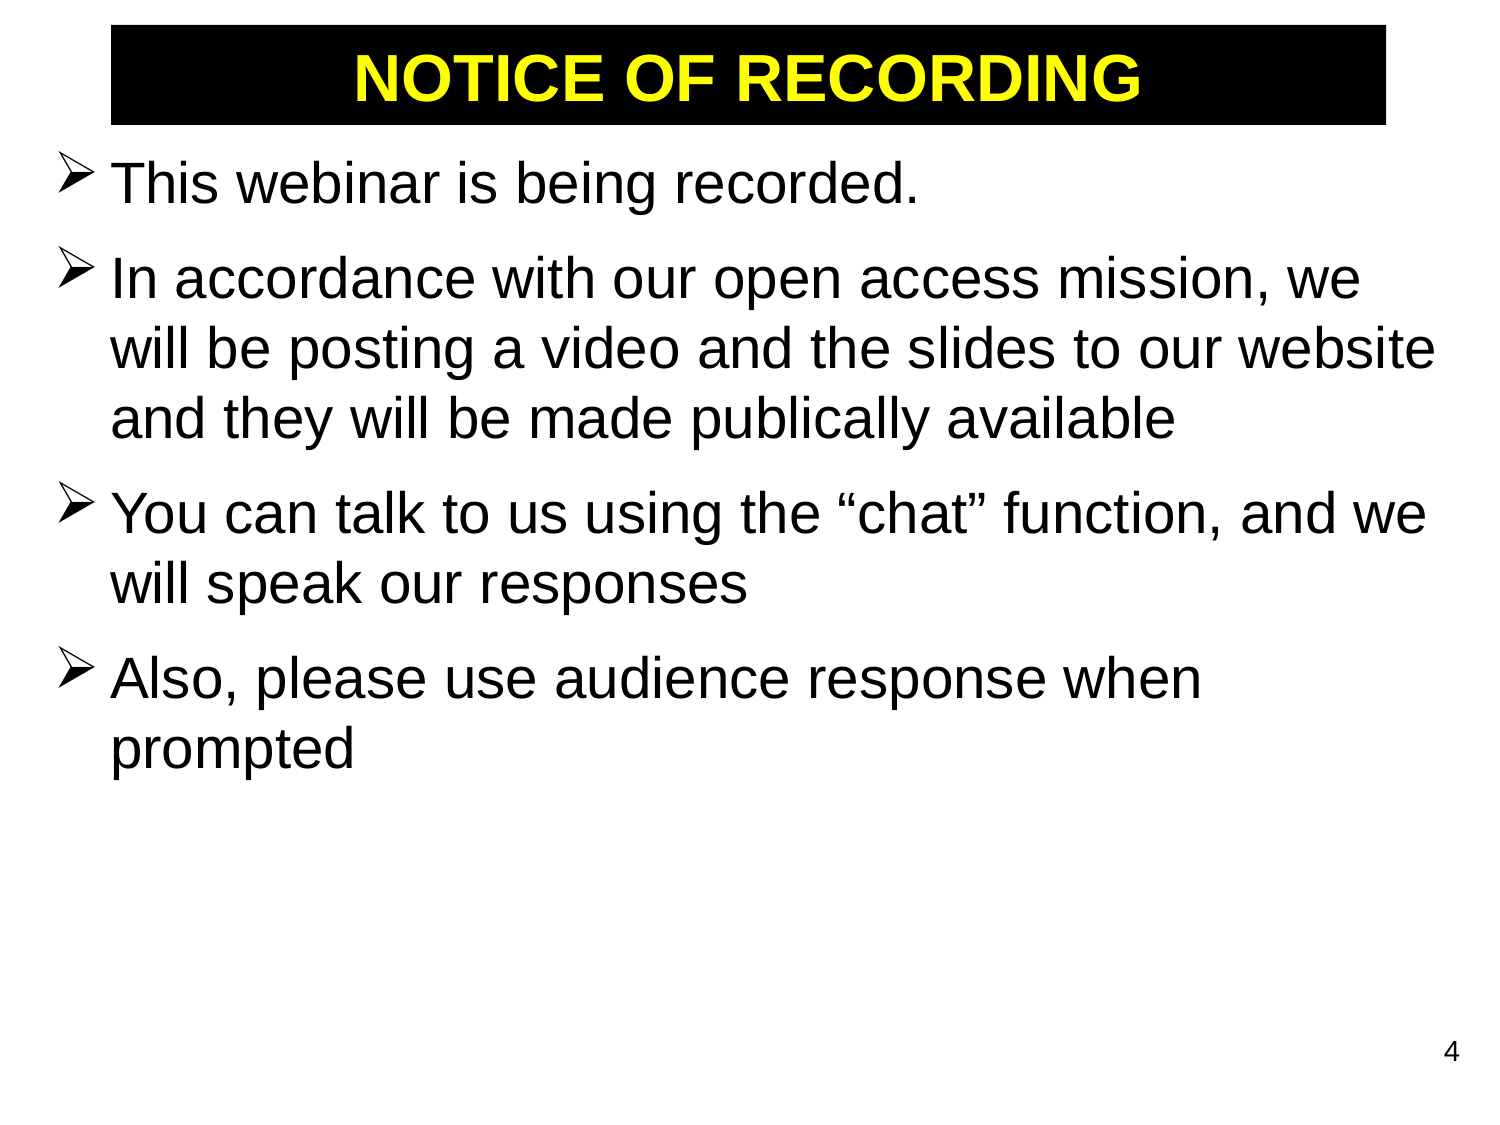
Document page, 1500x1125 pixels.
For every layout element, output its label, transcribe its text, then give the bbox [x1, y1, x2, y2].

list This webinar is being recorded. In accordance with our open access mission, we will be posting a video and the slides to our website and they will be made publically available You can talk to us using the “chat” function, and we will speak our responses Also, please use audience response when prompted [38, 137, 1473, 1001]
slide_number 4 [1162, 1024, 1476, 1101]
title NOTICE OF RECORDING [110, 24, 1387, 126]
